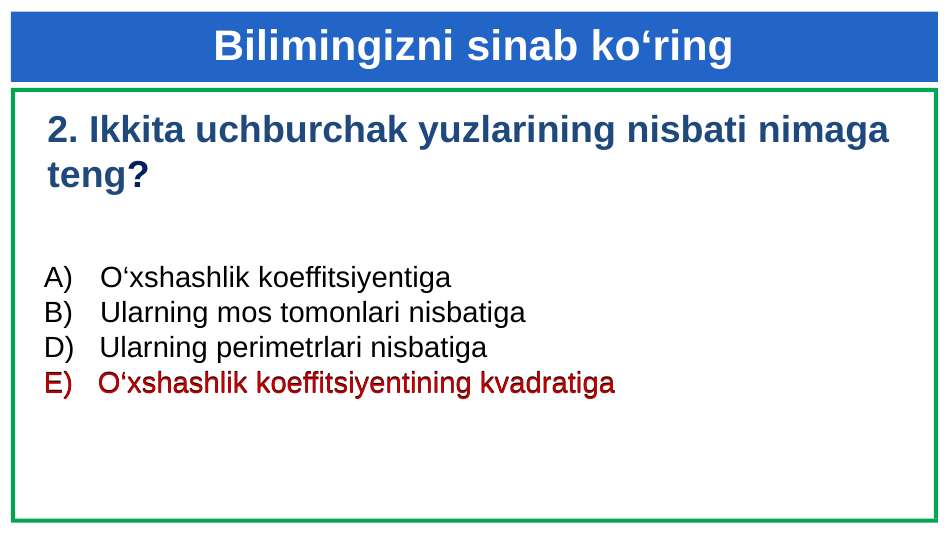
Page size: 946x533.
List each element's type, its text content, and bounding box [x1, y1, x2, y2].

text_box O‘xshashlik koeffitsiyentiga Ularning mos tomonlari nisbatiga D) Ularning perimetrlari nisbatiga E) O‘xshashlik koeffitsiyentining kvadratiga [29, 216, 917, 406]
text_box 2. Ikkita uchburchak yuzlarining nisbati nimaga teng? [32, 98, 939, 203]
text_box E) O‘xshashlik koeffitsiyentining kvadratiga [29, 357, 698, 408]
title Bilimingizni sinab ko‘ring [10, 15, 936, 107]
